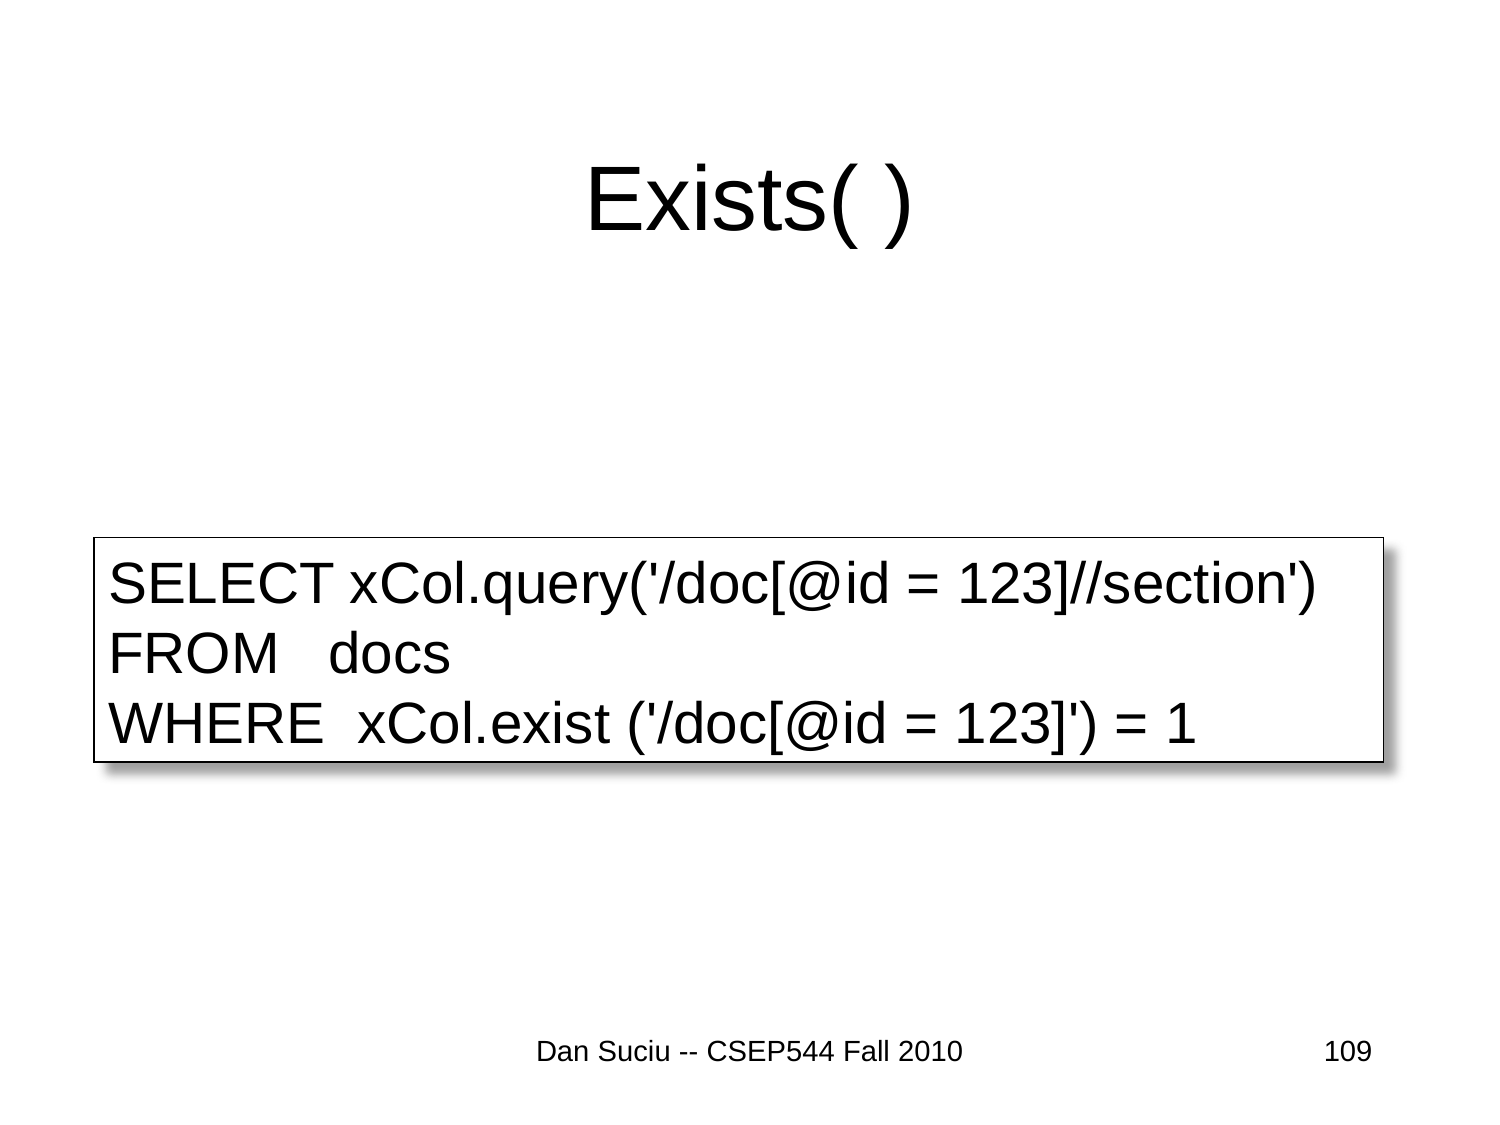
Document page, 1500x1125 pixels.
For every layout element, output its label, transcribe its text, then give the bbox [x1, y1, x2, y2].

footer Dan Suciu -- CSEP544 Fall 2010 [512, 1024, 988, 1101]
title Exists( ) [112, 99, 1388, 288]
slide_number 109 [1074, 1024, 1388, 1101]
text_box SELECT xCol.query('/doc[@id = 123]//section') FROM docs WHERE xCol.exist ('/doc[@id = 123]') = 1 [93, 537, 1384, 763]
